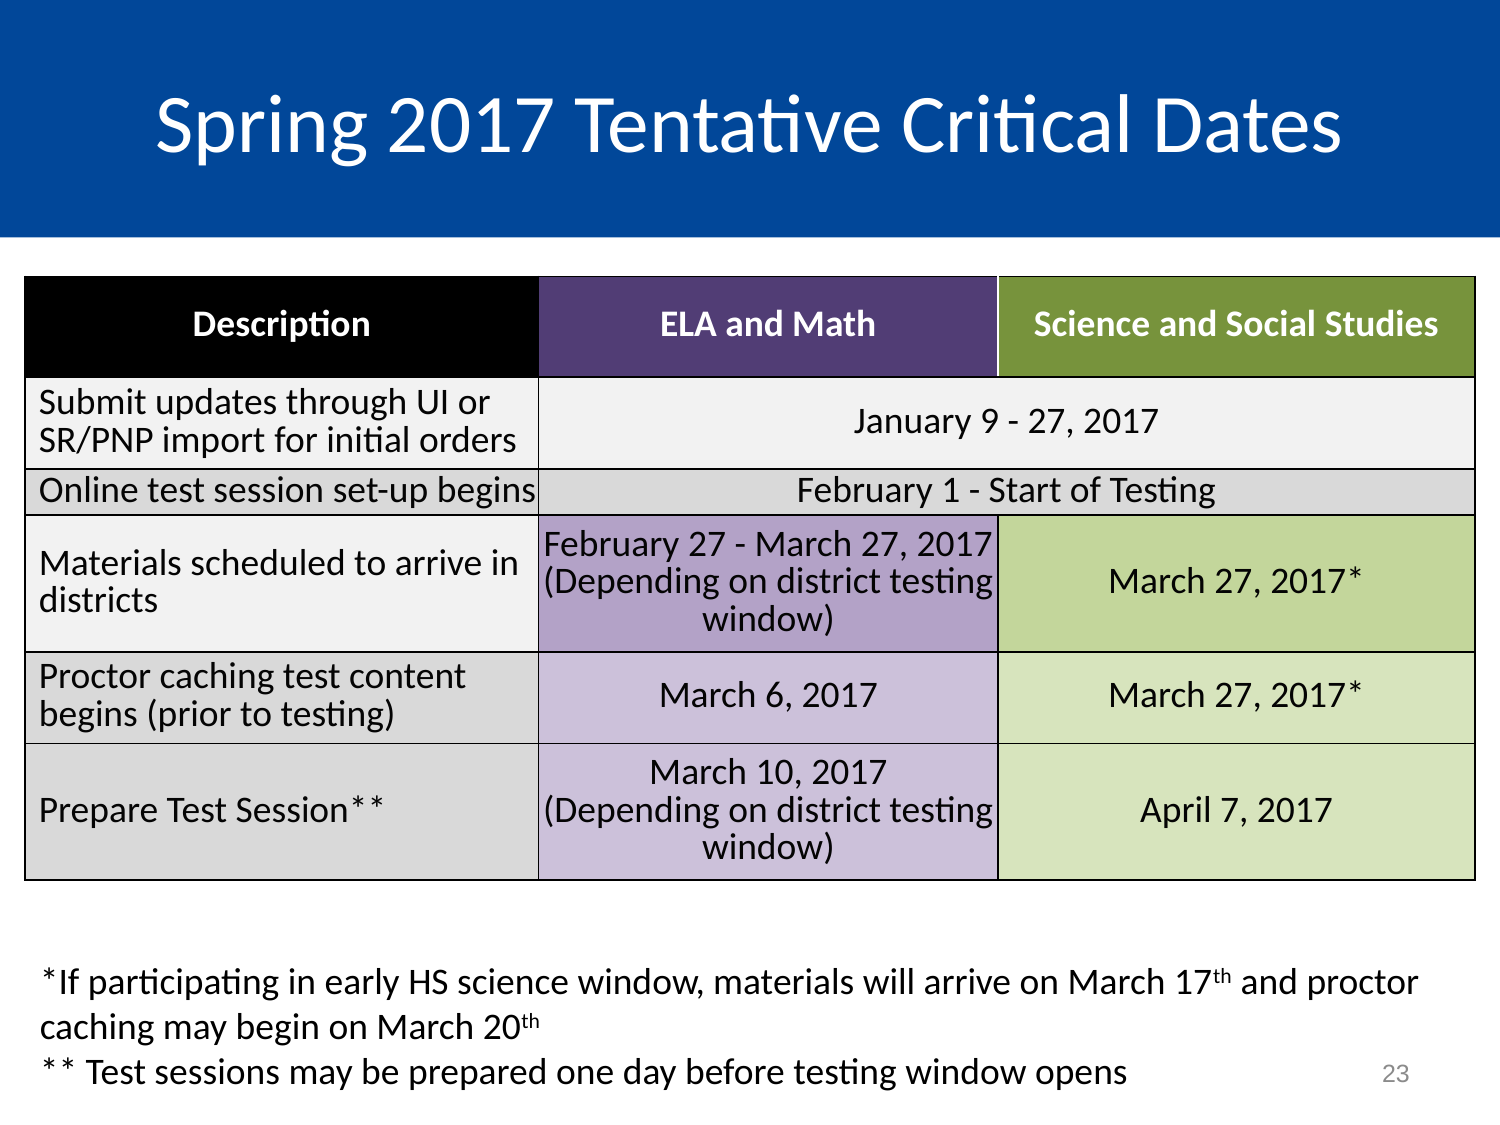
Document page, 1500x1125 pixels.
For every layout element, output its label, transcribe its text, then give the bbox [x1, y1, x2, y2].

table_header Science and Social Studies [999, 277, 1474, 376]
table_header ELA and Math [539, 277, 997, 376]
table_cell Prepare Test Session** [26, 744, 538, 879]
title Spring 2017 Tentative Critical Dates [75, 24, 1425, 213]
table_cell Submit updates through UI or SR/PNP import for initial orders [26, 378, 538, 468]
table_cell March 6, 2017 [539, 653, 997, 743]
table_cell February 27 - March 27, 2017 (Depending on district testing window) [539, 516, 997, 651]
table_cell January 9 - 27, 2017 [539, 378, 1474, 468]
table_cell March 10, 2017 (Depending on district testing window) [539, 744, 997, 879]
text_box *If participating in early HS science window, materials will arrive on March 17th and proctor caching may begin on March 20th ** Test sessions may be prepared one day before testing window opens [24, 949, 1500, 1100]
table_cell February 1 - Start of Testing [539, 470, 1474, 514]
table_cell March 27, 2017* [999, 516, 1474, 651]
table_header Description [26, 277, 538, 376]
table_cell March 27, 2017* [999, 653, 1474, 743]
table_cell Materials scheduled to arrive in districts [26, 516, 538, 651]
table_cell Proctor caching test content begins (prior to testing) [26, 653, 538, 743]
table_cell Online test session set-up begins [26, 470, 538, 514]
table_cell April 7, 2017 [999, 744, 1474, 879]
